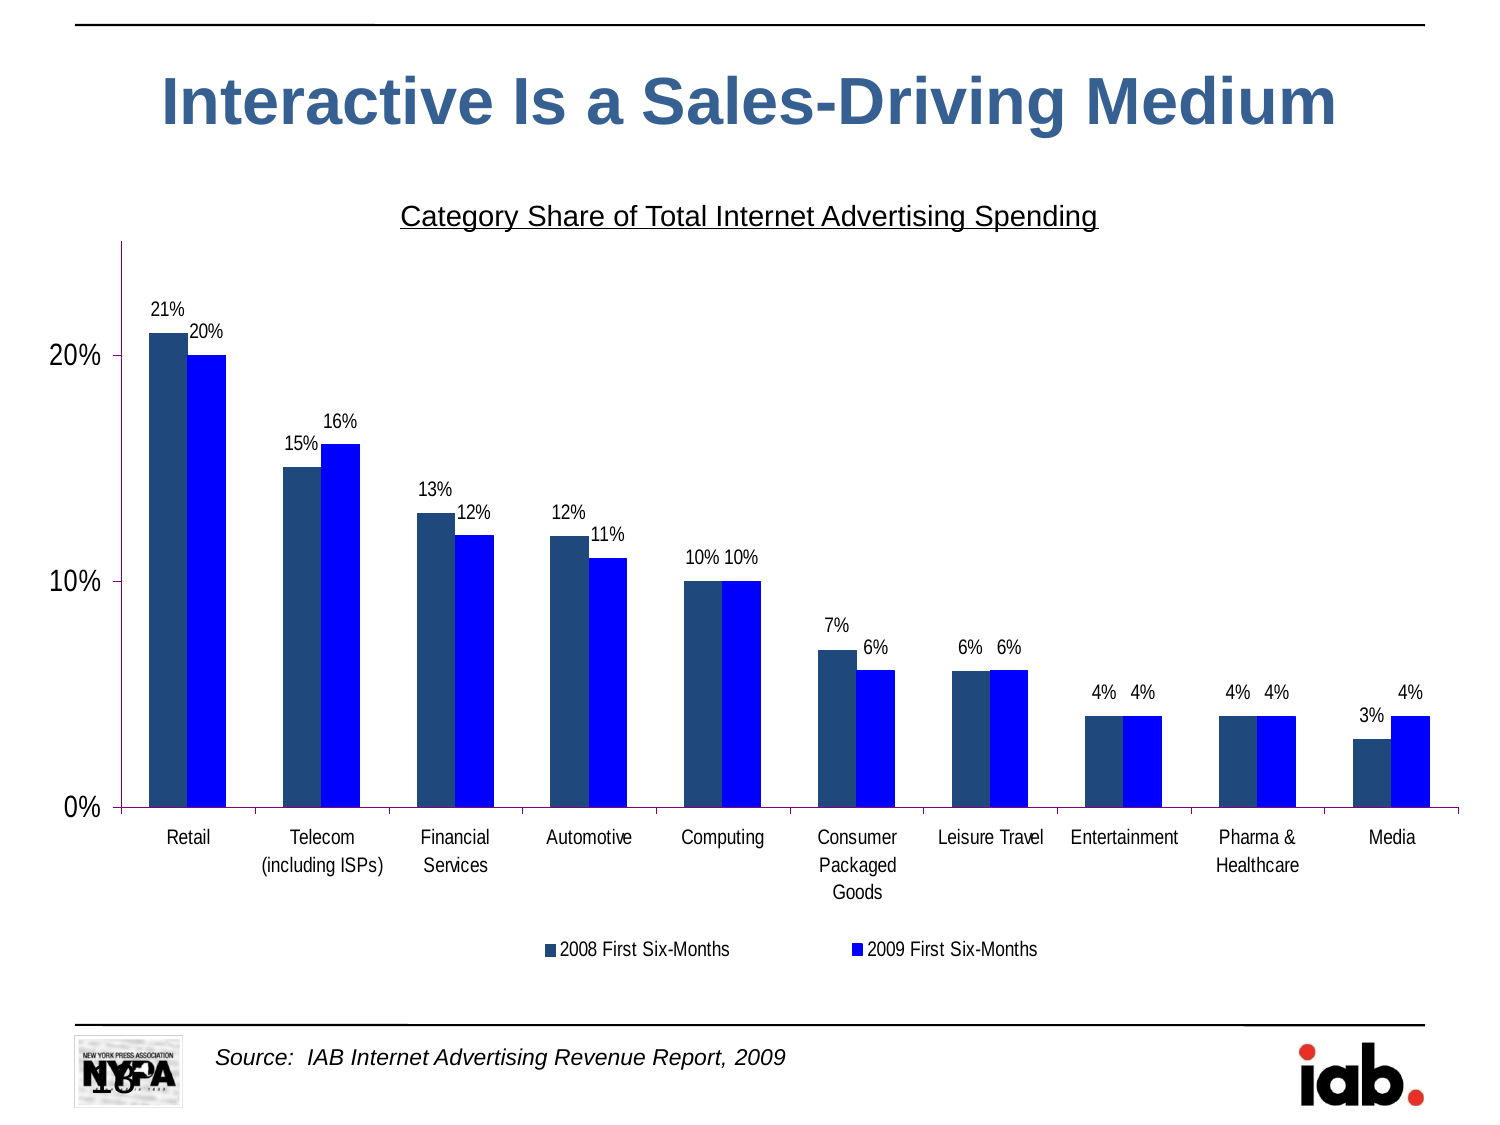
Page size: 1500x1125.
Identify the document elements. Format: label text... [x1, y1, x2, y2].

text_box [24, 189, 1479, 979]
picture [1299, 1042, 1424, 1106]
title Interactive Is a Sales-Driving Medium [74, 35, 1426, 161]
text_box Source: IAB Internet Advertising Revenue Report, 2009 [200, 1034, 801, 1107]
picture [74, 1035, 183, 1108]
slide_number 18 [75, 1044, 200, 1105]
